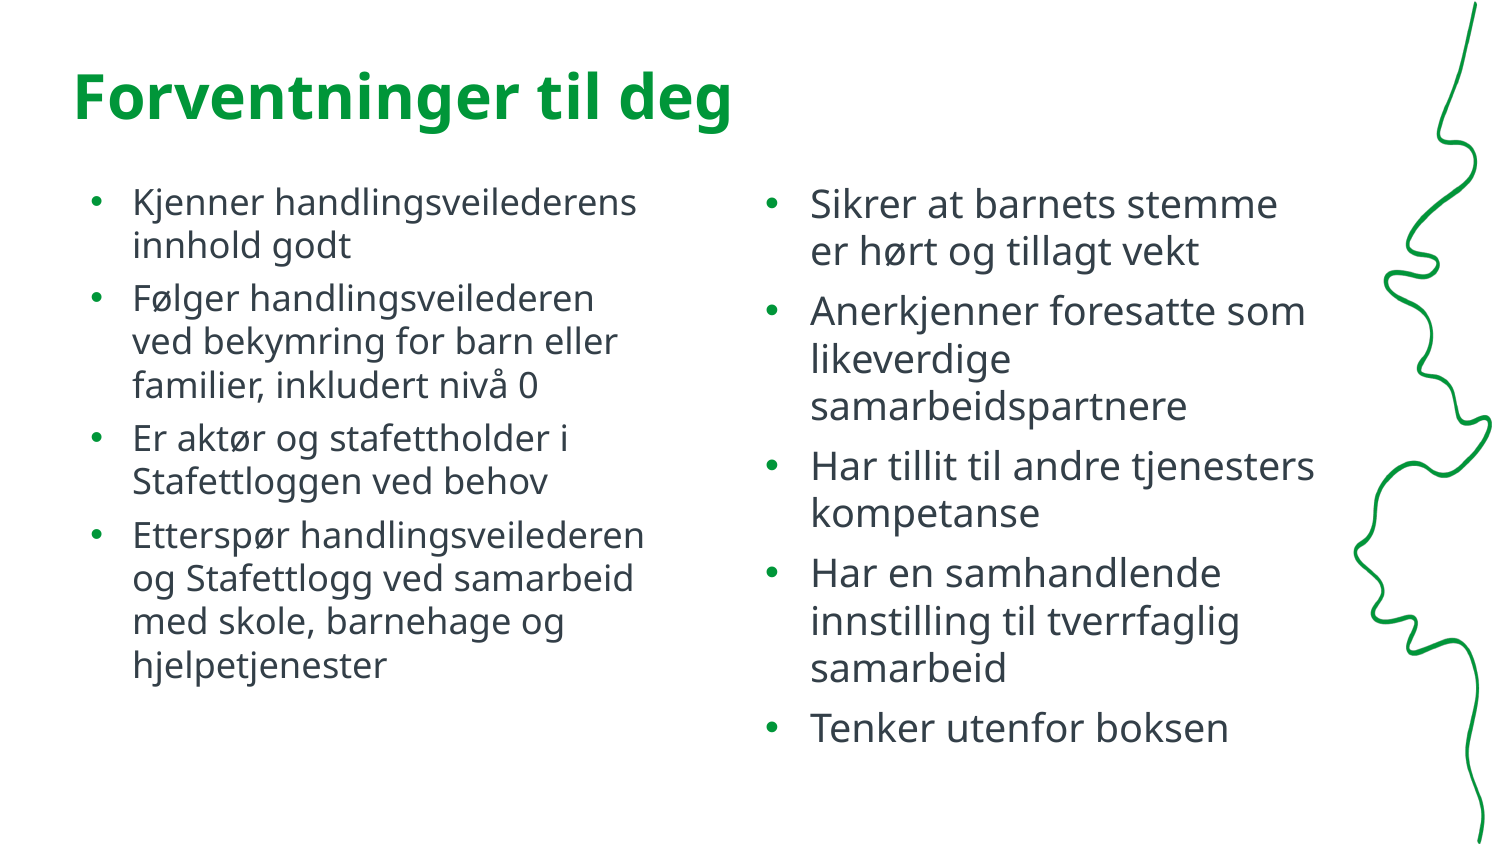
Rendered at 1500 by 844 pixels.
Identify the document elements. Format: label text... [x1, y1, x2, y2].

title Forventninger til deg [72, 51, 1339, 138]
list Sikrer at barnets stemme er hørt og tillagt vekt Anerkjenner foresatte som likeverdige samarbeidspartnere Har tillit til andre tjenesters kompetanse Har en samhandlende innstilling til tverrfaglig samarbeid Tenker utenfor boksen [750, 171, 1339, 783]
list Kjenner handlingsveilederens innhold godt Følger handlingsveilederen ved bekymring for barn eller familier, inkludert nivå 0 Er aktør og stafettholder i Stafettloggen ved behov Etterspør handlingsveilederen og Stafettlogg ved samarbeid med skole, barnehage og hjelpetjenester [75, 171, 664, 783]
picture [1354, 1, 1492, 843]
